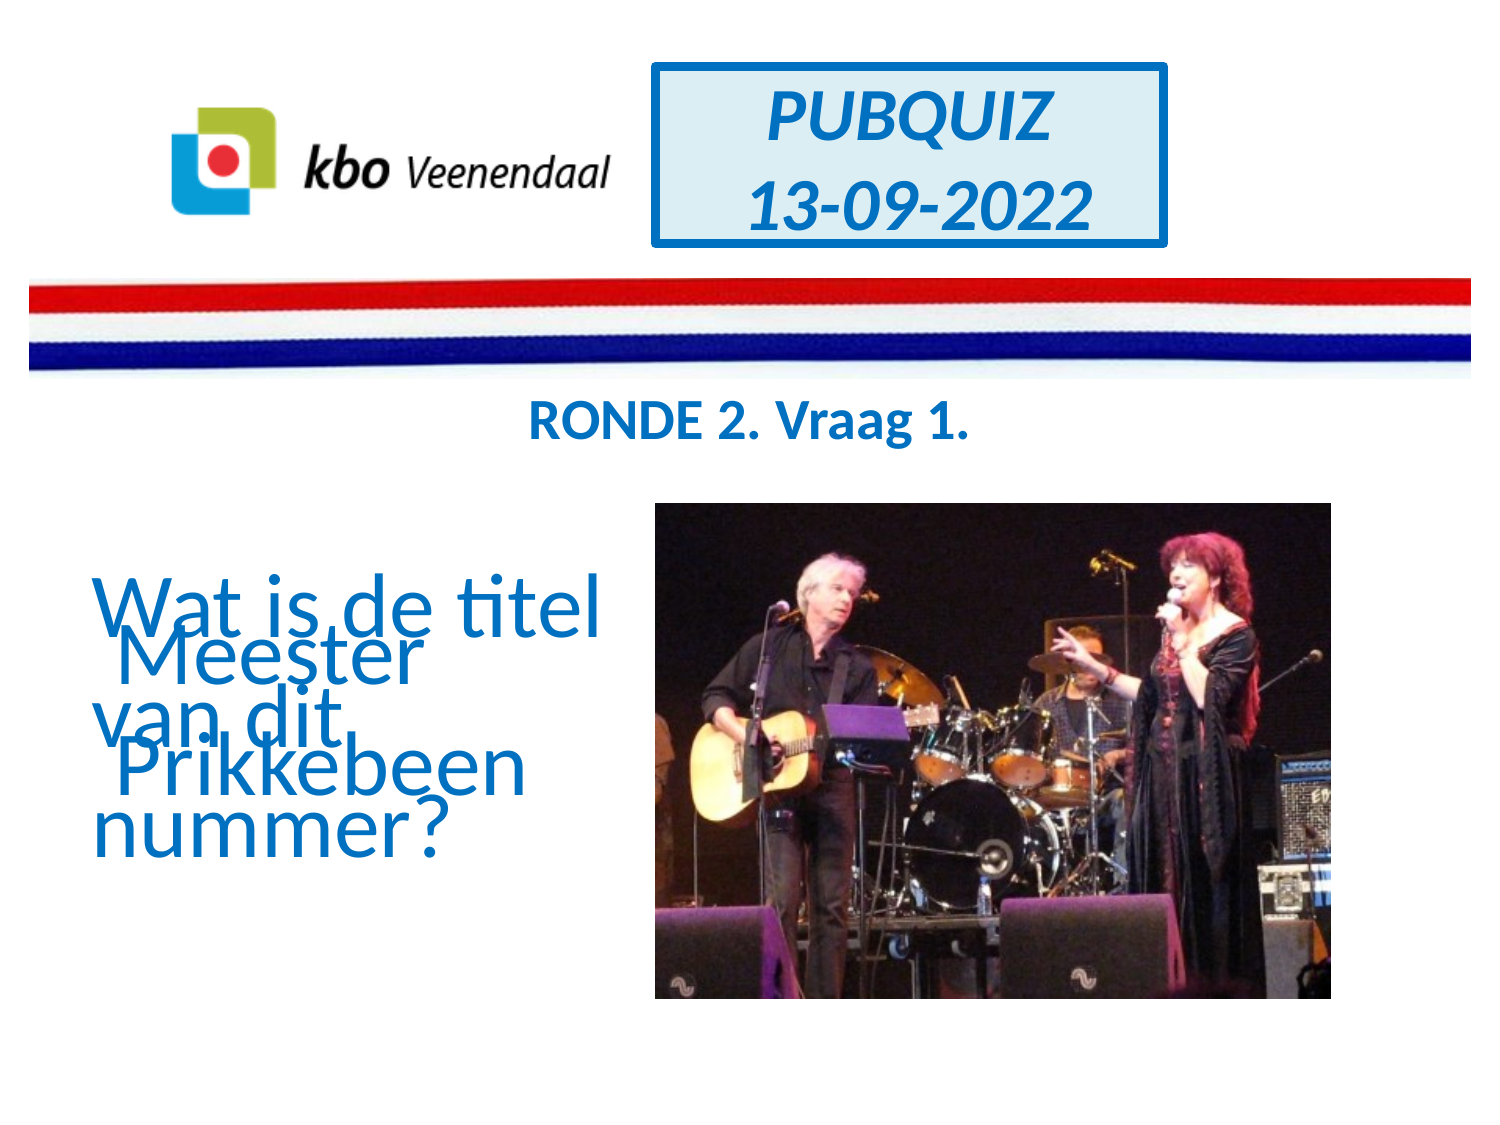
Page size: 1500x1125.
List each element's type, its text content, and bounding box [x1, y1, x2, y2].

picture [29, 278, 1471, 380]
text_box Wat is de titel van dit nummer? [76, 538, 650, 884]
text_box Meester Prikkebeen [100, 586, 597, 821]
picture [655, 503, 1331, 999]
text_box PUBQUIZ 13-09-2022 [655, 66, 1164, 244]
picture [147, 89, 633, 234]
text_box RONDE 2. Vraag 1. [29, 384, 1471, 459]
